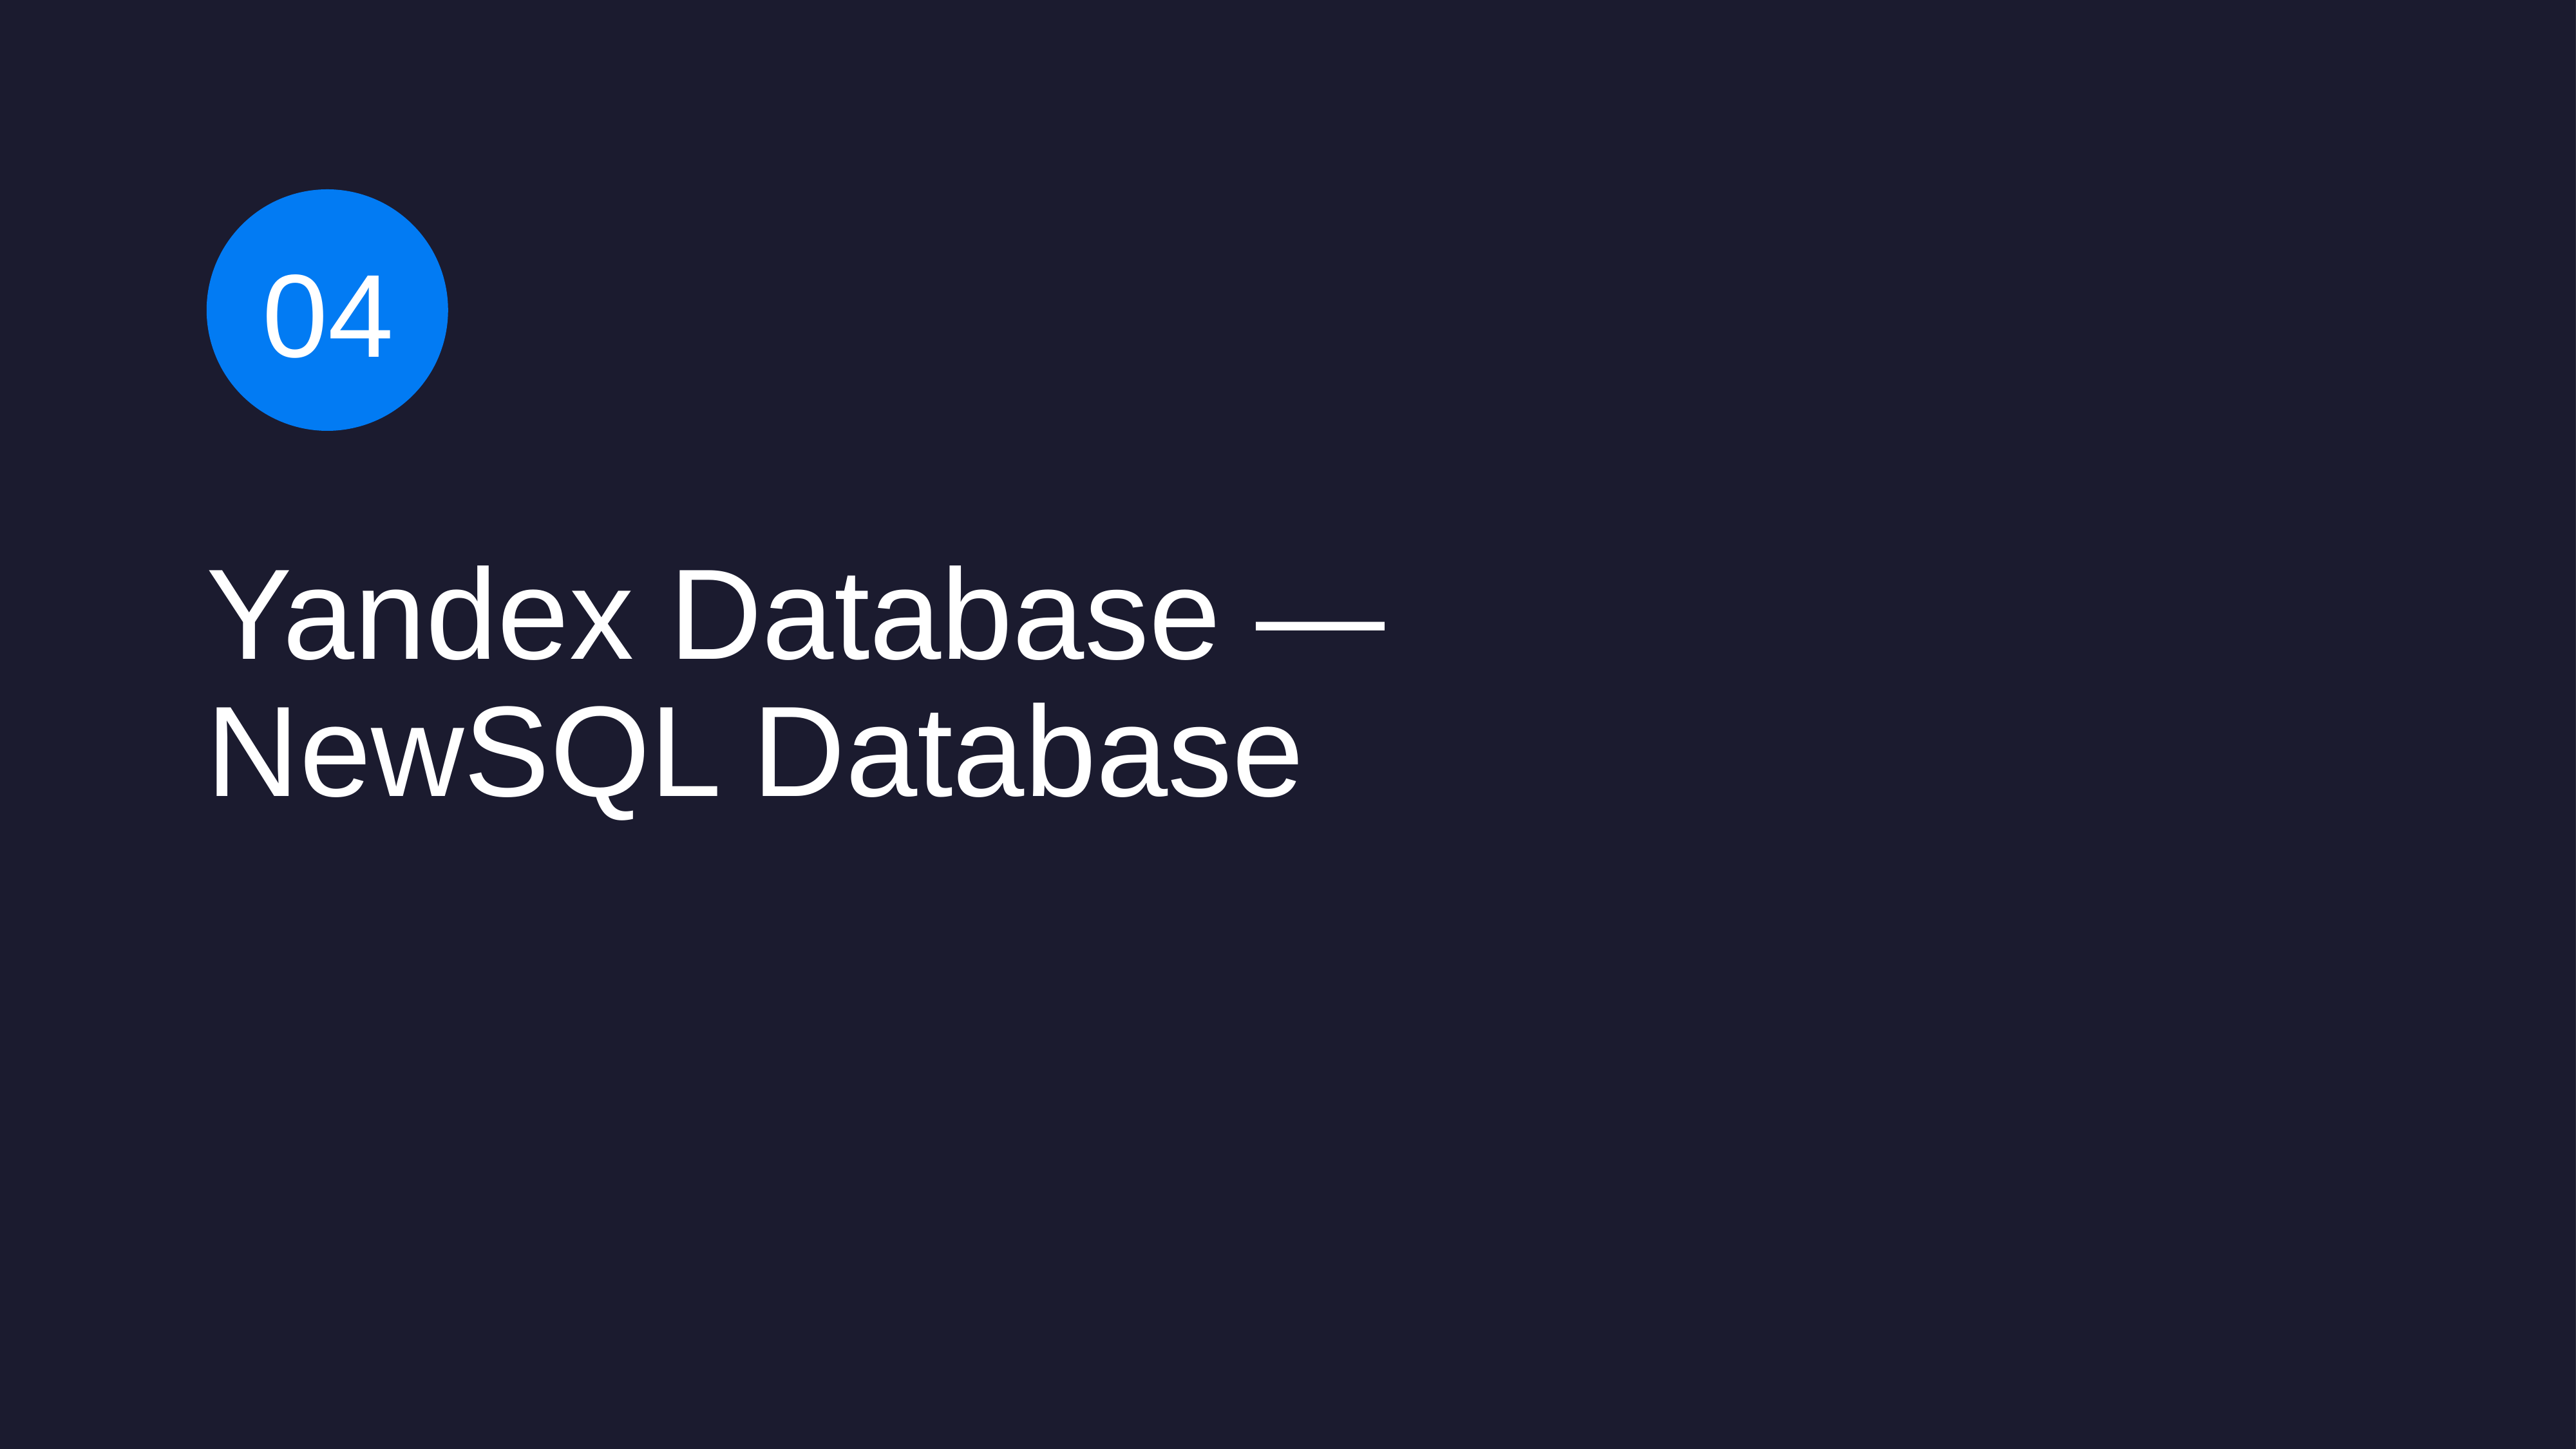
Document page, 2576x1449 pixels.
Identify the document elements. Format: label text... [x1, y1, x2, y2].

title Yandex Database — NewSQL Database [206, 426, 2217, 828]
list 04 [207, 189, 448, 431]
